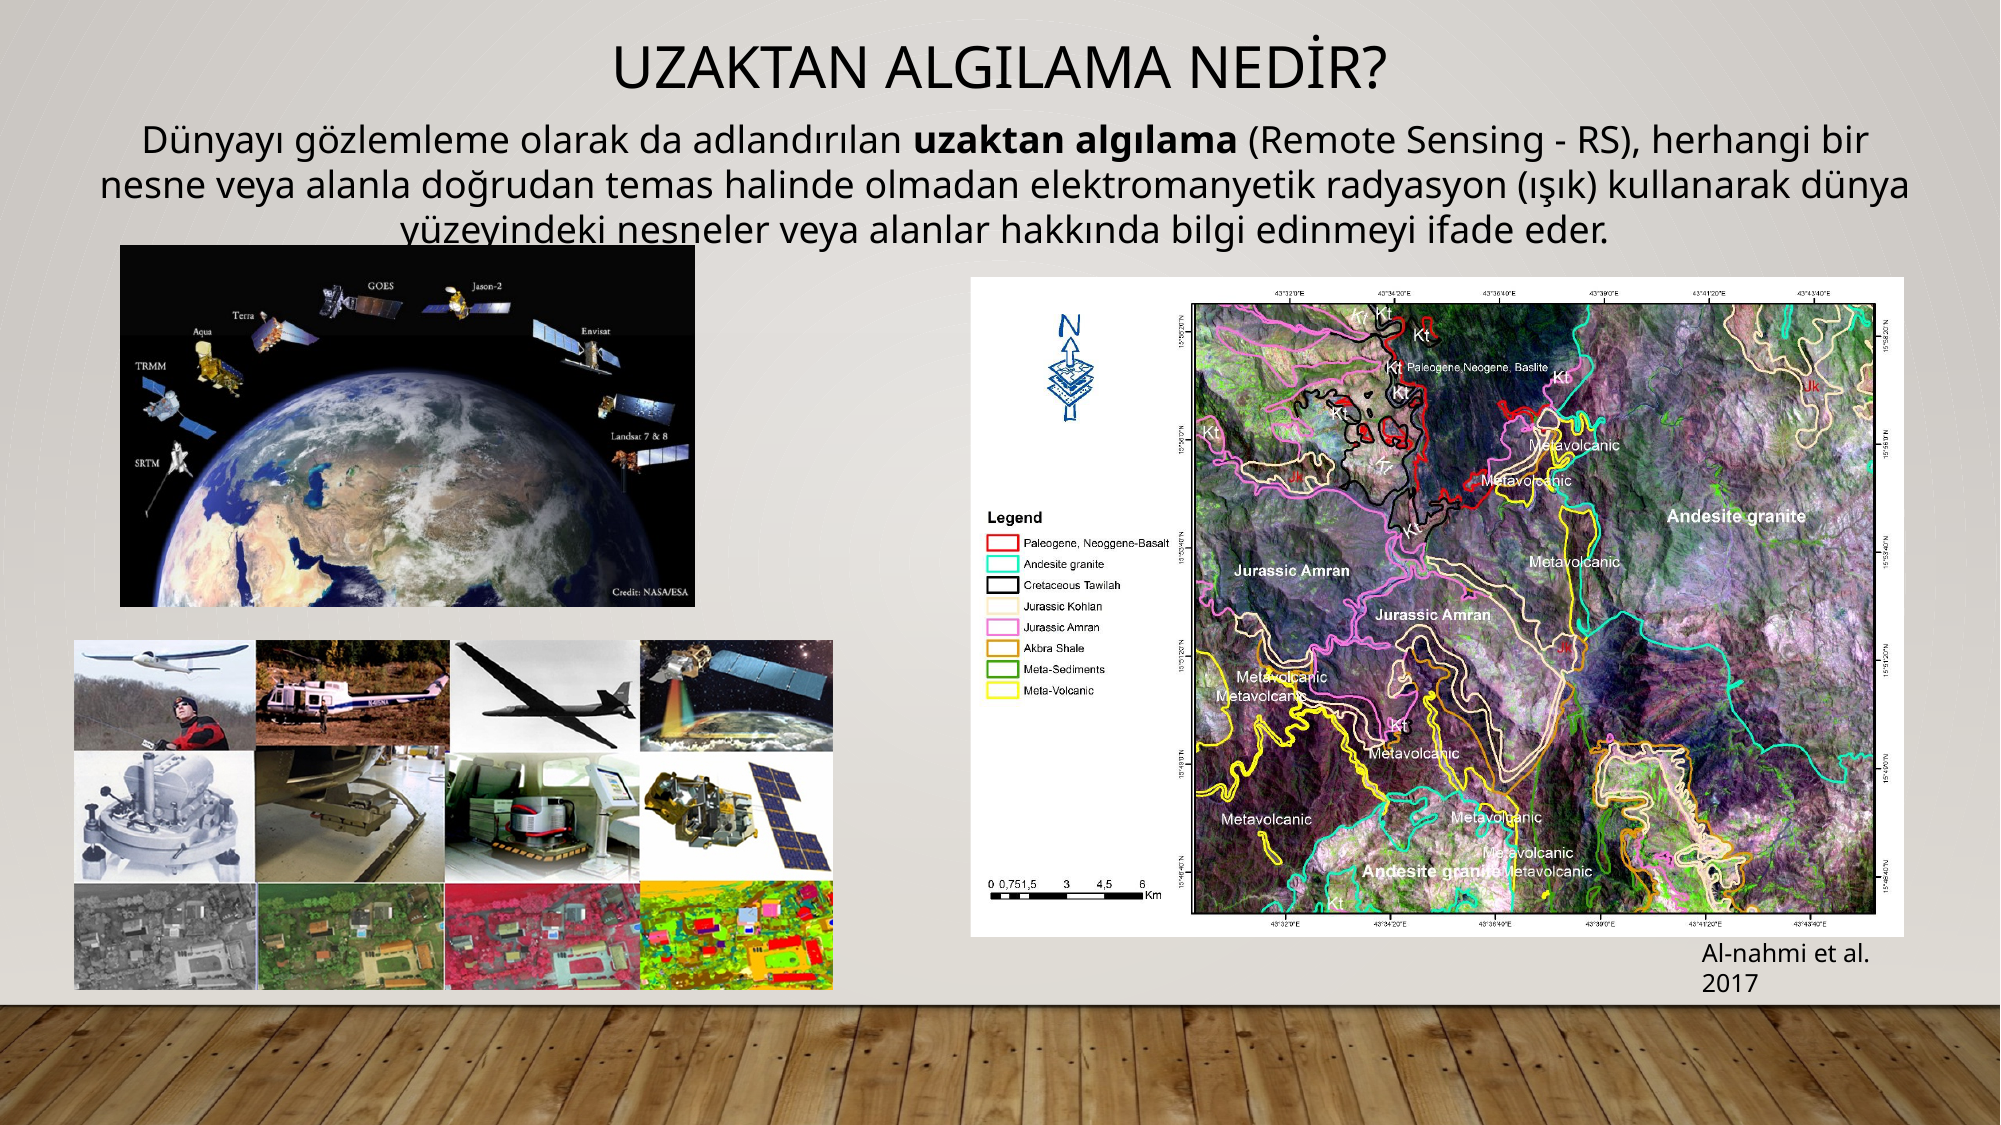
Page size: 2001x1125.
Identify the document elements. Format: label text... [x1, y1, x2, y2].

text_box Al-nahmi et al. 2017 [1687, 930, 1934, 1005]
text_box Dünyayı gözlemleme olarak da adlandırılan uzaktan algılama (Remote Sensing - RS), herhangi bir nesne veya alanla doğrudan temas halinde olmadan elektromanyetik radyasyon (ışık) kullanarak dünya yüzeyindeki nesneler veya alanlar hakkında bilgi edinmeyi ifade eder. [78, 108, 1934, 259]
picture [119, 244, 696, 607]
text_box UZAKTAN ALGILAMA NEDİR? [0, 23, 2000, 108]
picture [74, 640, 834, 990]
picture [0, 1005, 2000, 1125]
picture [970, 276, 1905, 937]
